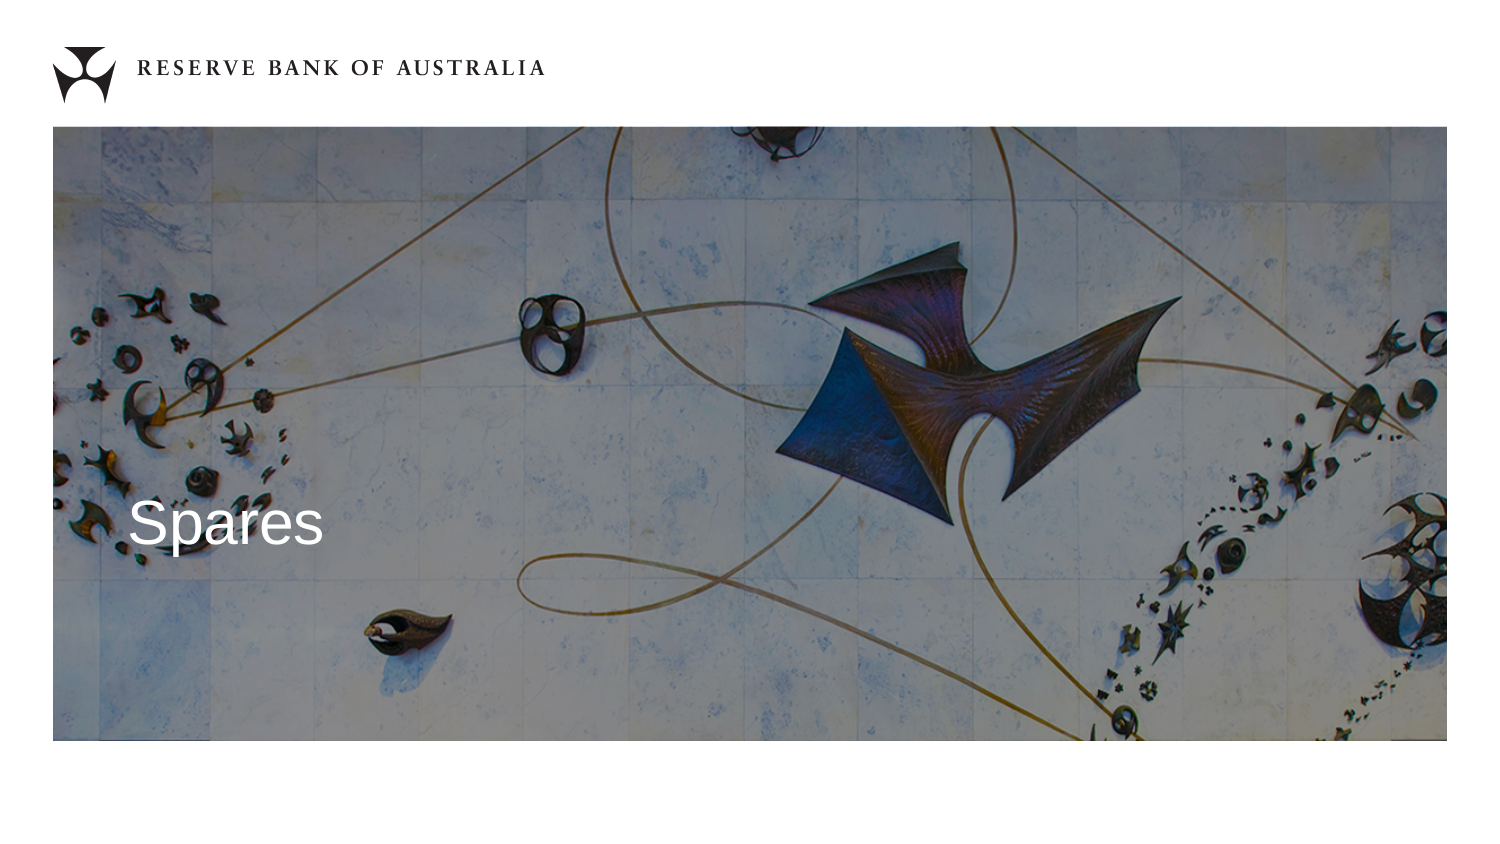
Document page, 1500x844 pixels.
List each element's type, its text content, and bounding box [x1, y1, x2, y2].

picture [10, 4, 1447, 741]
title Spares [112, 474, 1388, 574]
